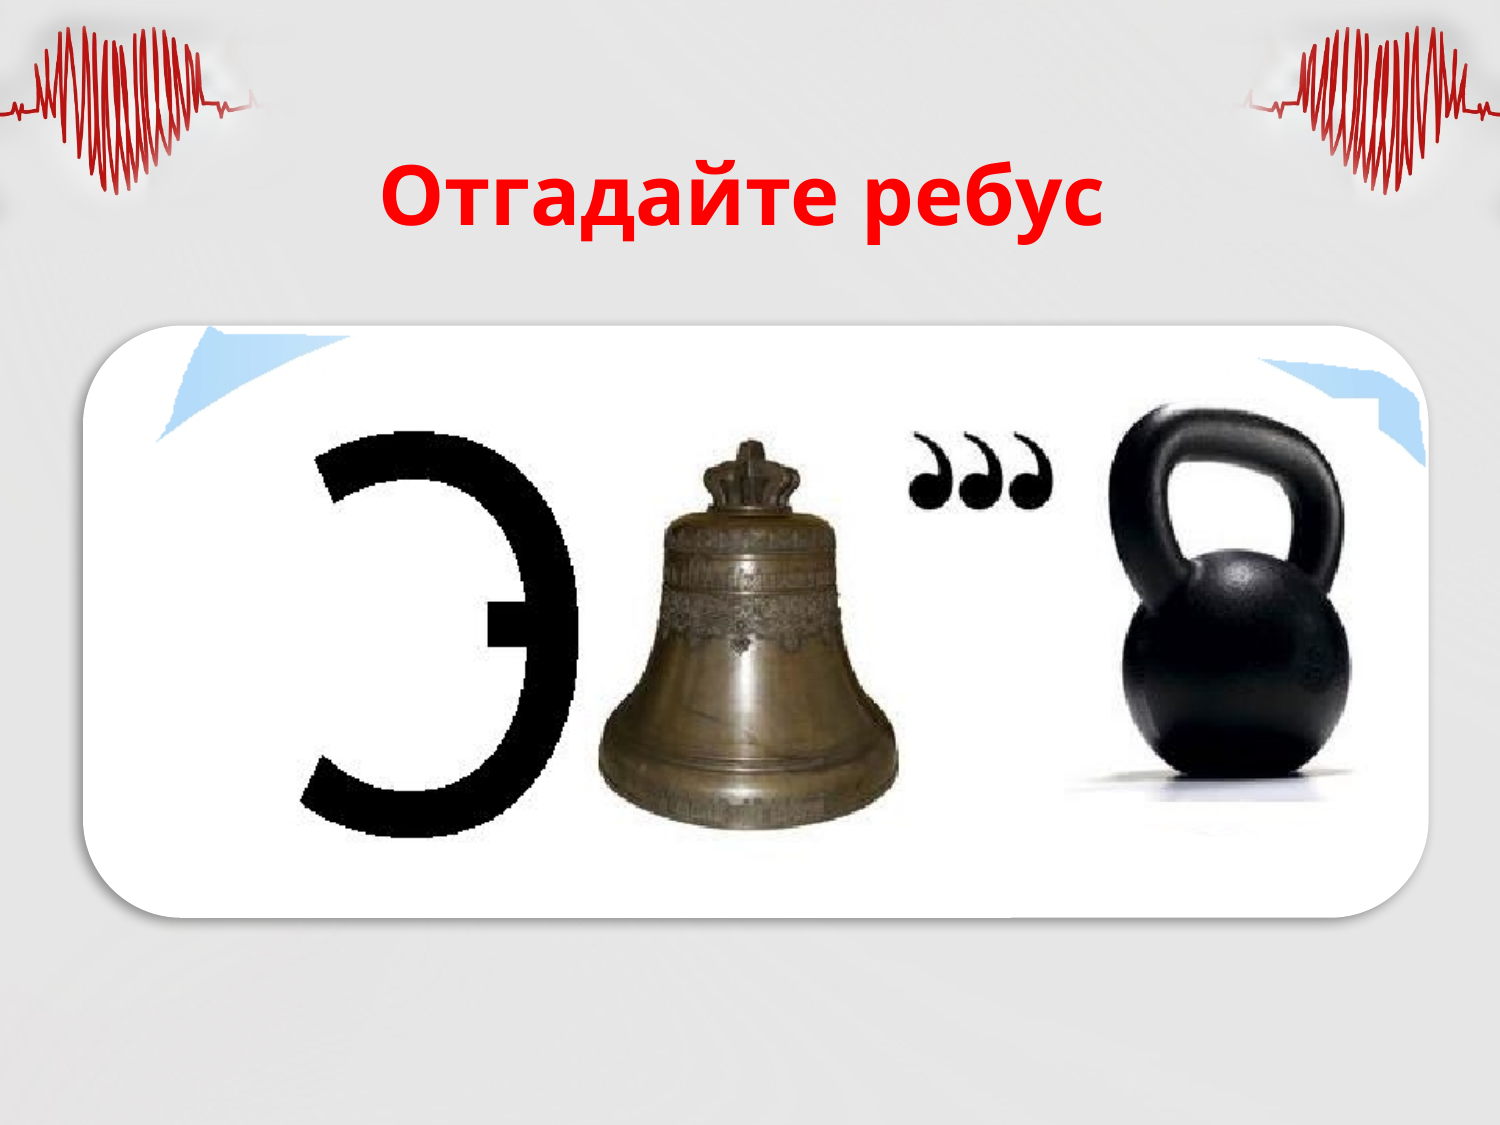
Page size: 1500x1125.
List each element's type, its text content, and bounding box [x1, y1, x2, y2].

title Отгадайте ребус [259, 116, 1225, 281]
picture [0, 0, 1500, 1125]
